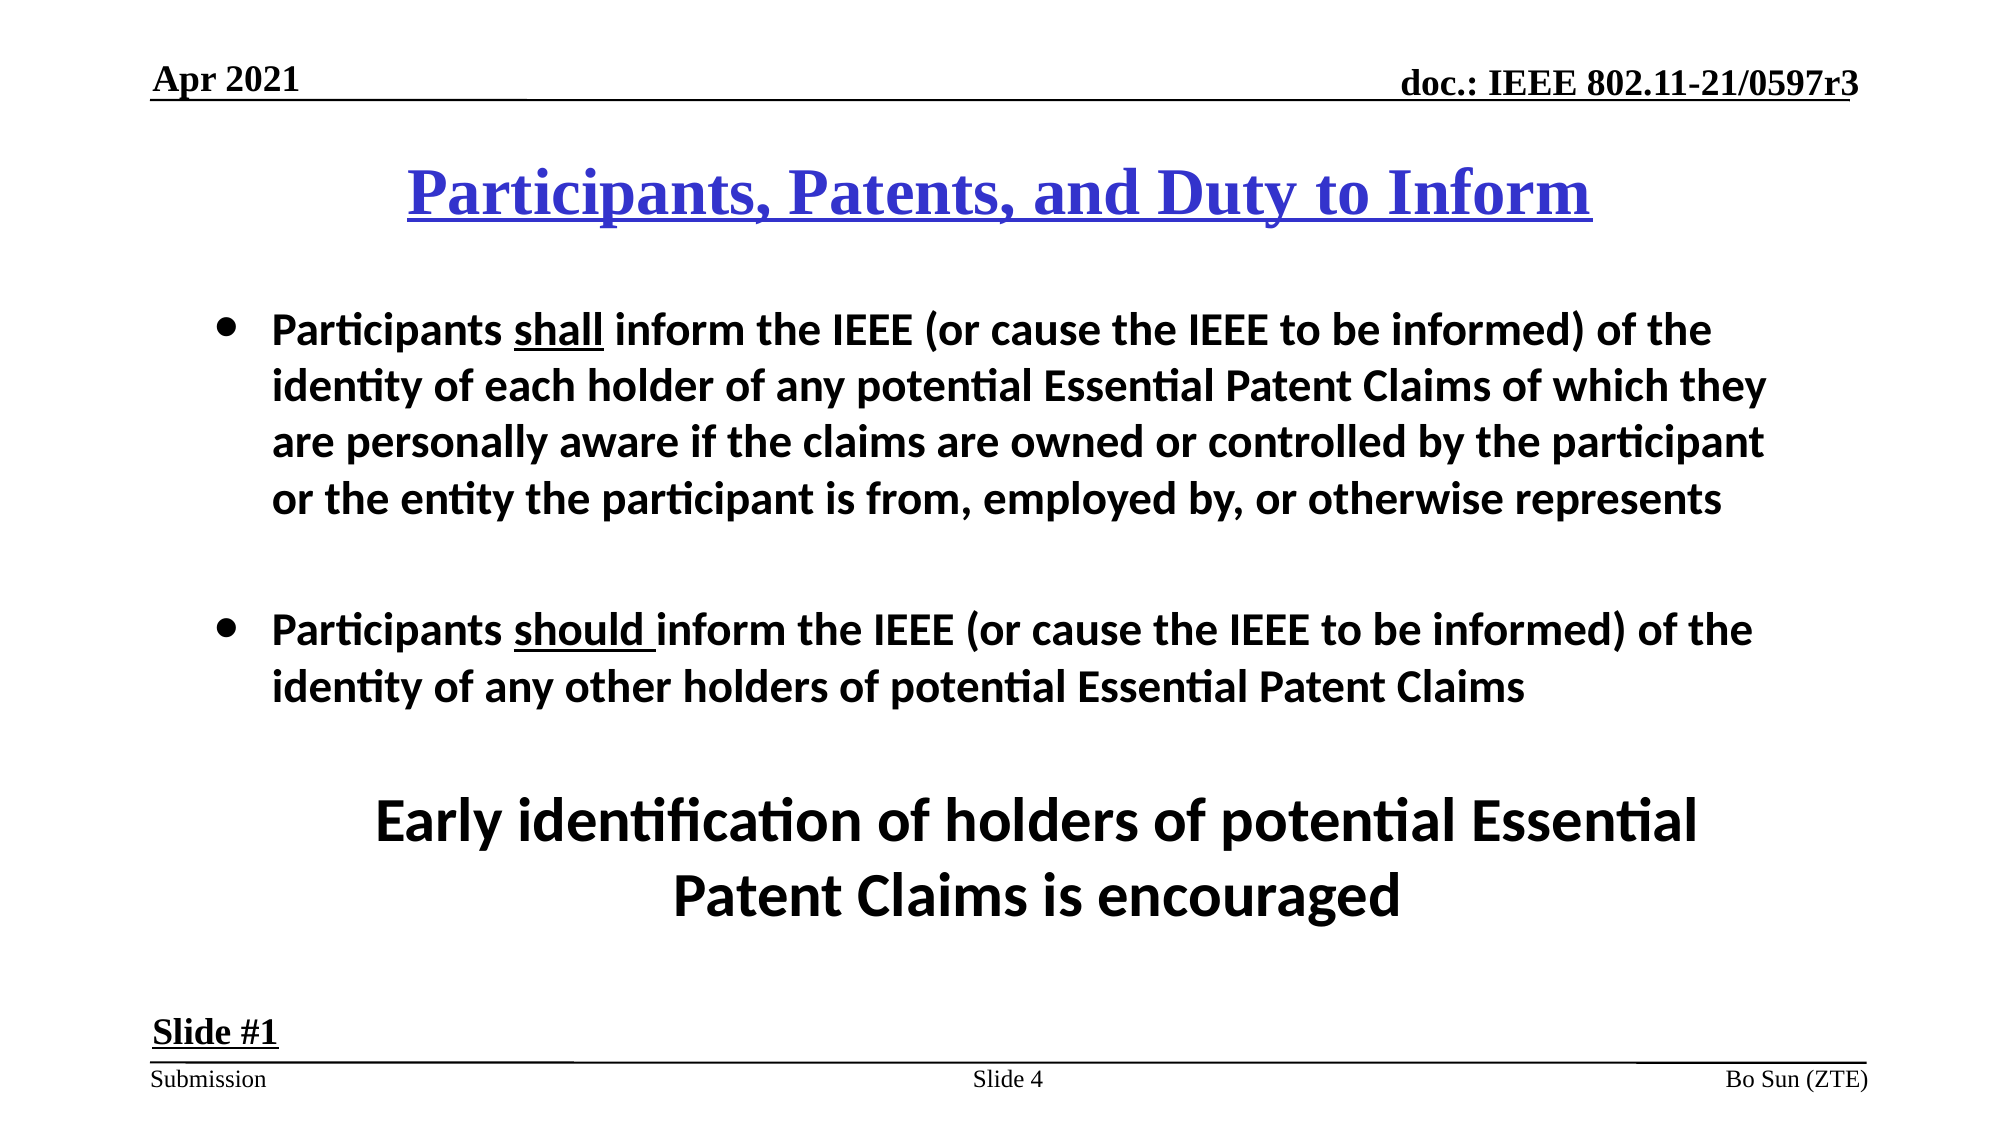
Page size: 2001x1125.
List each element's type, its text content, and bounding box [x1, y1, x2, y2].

footer Bo Sun (ZTE) [1171, 1061, 1869, 1093]
text_box Slide #1 [137, 999, 294, 1060]
text_box Participants, Patents, and Duty to Inform [362, 100, 1638, 276]
text_box Participants shall inform the IEEE (or cause the IEEE to be informed) of the identity of each holder of any potential Essential Patent Claims of which they are personally aware if the claims are owned or controlled by the participant or the entity the participant is from, employed by, or otherwise represents Participants should inform the IEEE (or cause the IEEE to be informed) of the identity of any other holders of potential Essential Patent Claims Early identification of holders of potential Essential Patent Claims is encouraged [200, 290, 1800, 966]
slide_number Slide 4 [949, 1061, 1067, 1123]
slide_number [152, 54, 563, 100]
